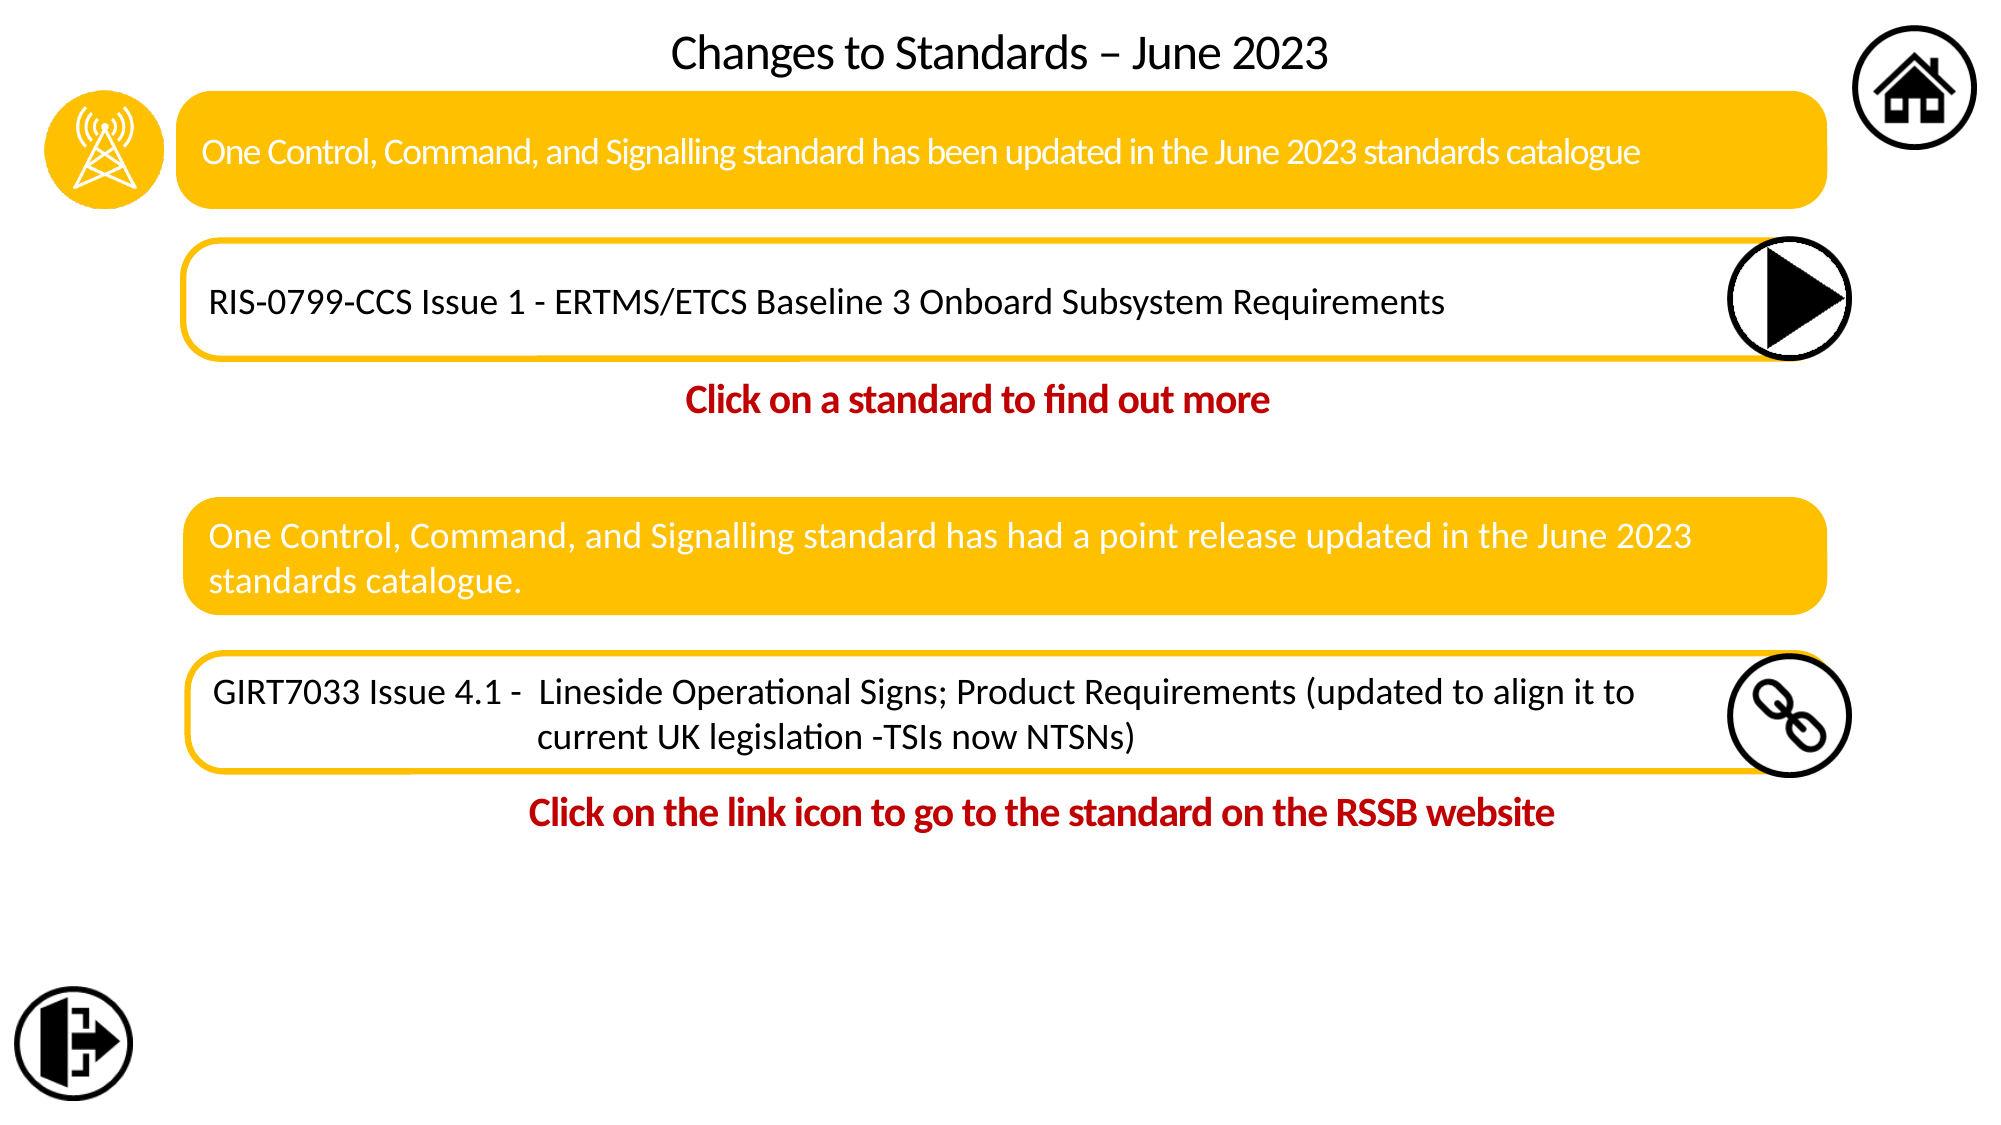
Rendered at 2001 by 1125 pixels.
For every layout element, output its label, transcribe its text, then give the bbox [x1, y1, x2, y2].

picture [1727, 653, 1852, 778]
text_box RIS‐0799‐CCS Issue 1 - ERTMS/ETCS Baseline 3 Onboard Subsystem Requirements [182, 239, 1727, 360]
text_box Changes to Standards – June 2023 [394, 0, 1606, 100]
text_box One Control, Command, and Signalling standard has been updated in the June 2023 standards catalogue [175, 89, 1829, 210]
text_box Click on the link icon to go to the standard on the RSSB website [436, 777, 1648, 842]
picture [1727, 236, 1852, 361]
text_box GIRT7033 Issue 4.1 - Lineside Operational Signs; Product Requirements (updated to align it to current UK legislation -TSIs now NTSNs) [186, 652, 1803, 773]
picture [44, 90, 164, 209]
picture [1851, 25, 1977, 150]
text_box Click on a standard to find out more [372, 364, 1584, 429]
picture [14, 986, 133, 1101]
text_box One Control, Command, and Signalling standard has had a point release updated in the June 2023 standards catalogue. [182, 495, 1829, 617]
